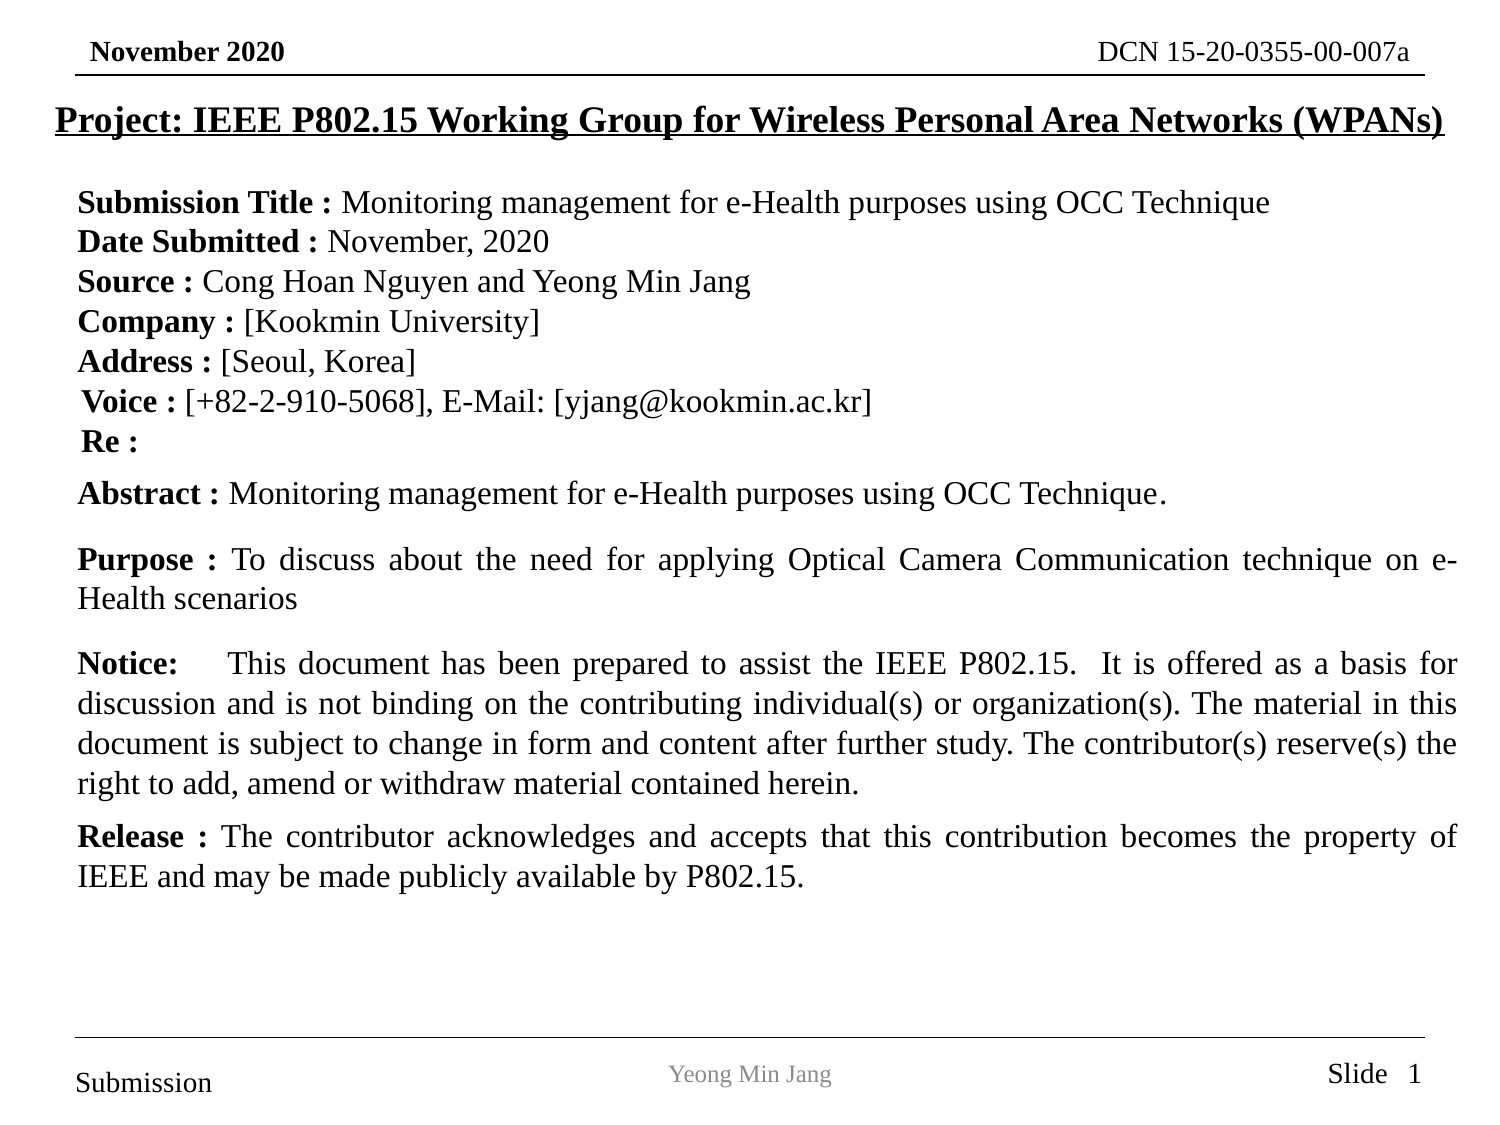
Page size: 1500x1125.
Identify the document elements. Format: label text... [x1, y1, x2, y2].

text_box Project: IEEE P802.15 Working Group for Wireless Personal Area Networks (WPANs) Submission Title : Monitoring management for e-Health purposes using OCC Technique Date Submitted : November, 2020 Source : Cong Hoan Nguyen and Yeong Min Jang Company : [Kookmin University] Address : [Seoul, Korea] Voice : [+82-2-910-5068], E-Mail: [yjang@kookmin.ac.kr] Re : Abstract : Monitoring management for e-Health purposes using OCC Technique. Purpose : To discuss about the need for applying Optical Camera Communication technique on e-Health scenarios Notice: This document has been prepared to assist the IEEE P802.15. It is offered as a basis for discussion and is not binding on the contributing individual(s) or organization(s). The material in this document is subject to change in form and content after further study. The contributor(s) reserve(s) the right to add, amend or withdraw material contained herein. Release : The contributor acknowledges and accepts that this contribution becomes the property of IEEE and may be made publicly available by P802.15. [24, 87, 1475, 901]
